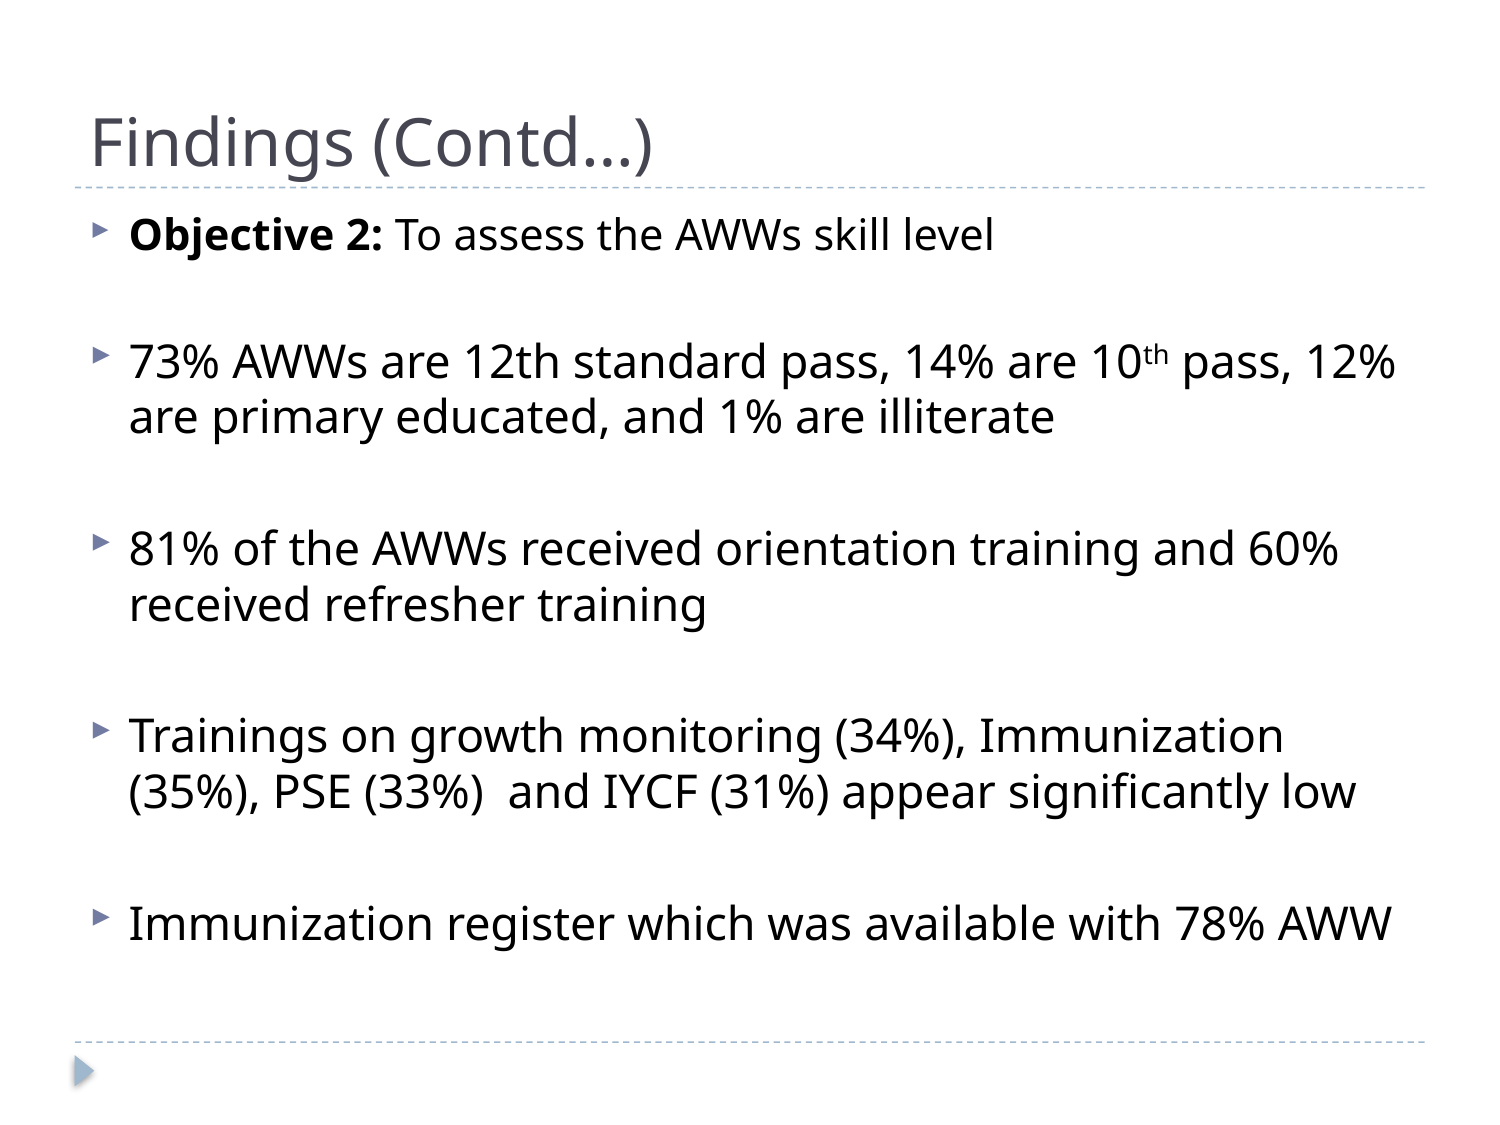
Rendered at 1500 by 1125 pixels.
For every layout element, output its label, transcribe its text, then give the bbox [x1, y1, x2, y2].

list Objective 2: To assess the AWWs skill level 73% AWWs are 12th standard pass, 14% are 10th pass, 12% are primary educated, and 1% are illiterate 81% of the AWWs received orientation training and 60% received refresher training Trainings on growth monitoring (34%), Immunization (35%), PSE (33%) and IYCF (31%) appear significantly low Immunization register which was available with 78% AWW [75, 200, 1425, 1038]
title Findings (Contd…) [75, 24, 1425, 188]
